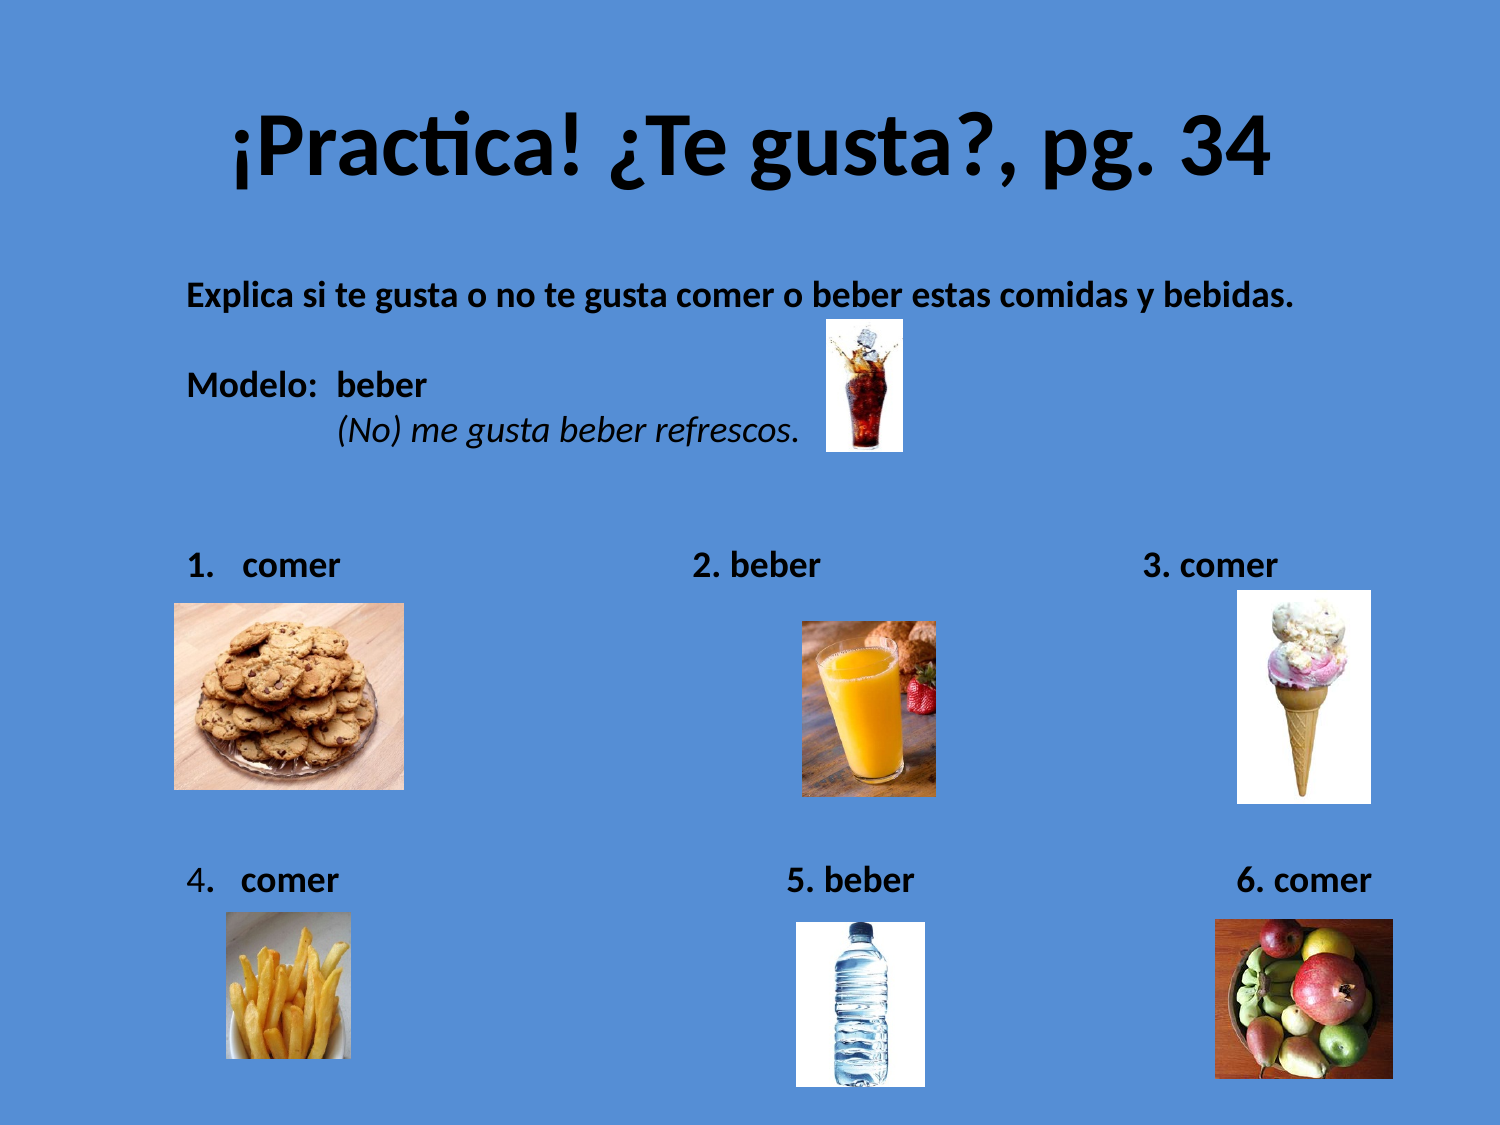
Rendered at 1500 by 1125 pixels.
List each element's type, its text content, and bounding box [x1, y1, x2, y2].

picture [1237, 590, 1372, 804]
picture [226, 912, 352, 1059]
picture [802, 621, 936, 797]
picture [174, 603, 404, 791]
picture [826, 318, 904, 452]
title ¡Practica! ¿Te gusta?, pg. 34 [75, 45, 1425, 233]
picture [1215, 918, 1393, 1080]
picture [795, 922, 926, 1088]
text_box Explica si te gusta o no te gusta comer o beber estas comidas y bebidas. Modelo: beber (No) me gusta beber refrescos. comer 2. beber 3. comer 4. comer 5. beber 6. comer [171, 262, 1450, 998]
